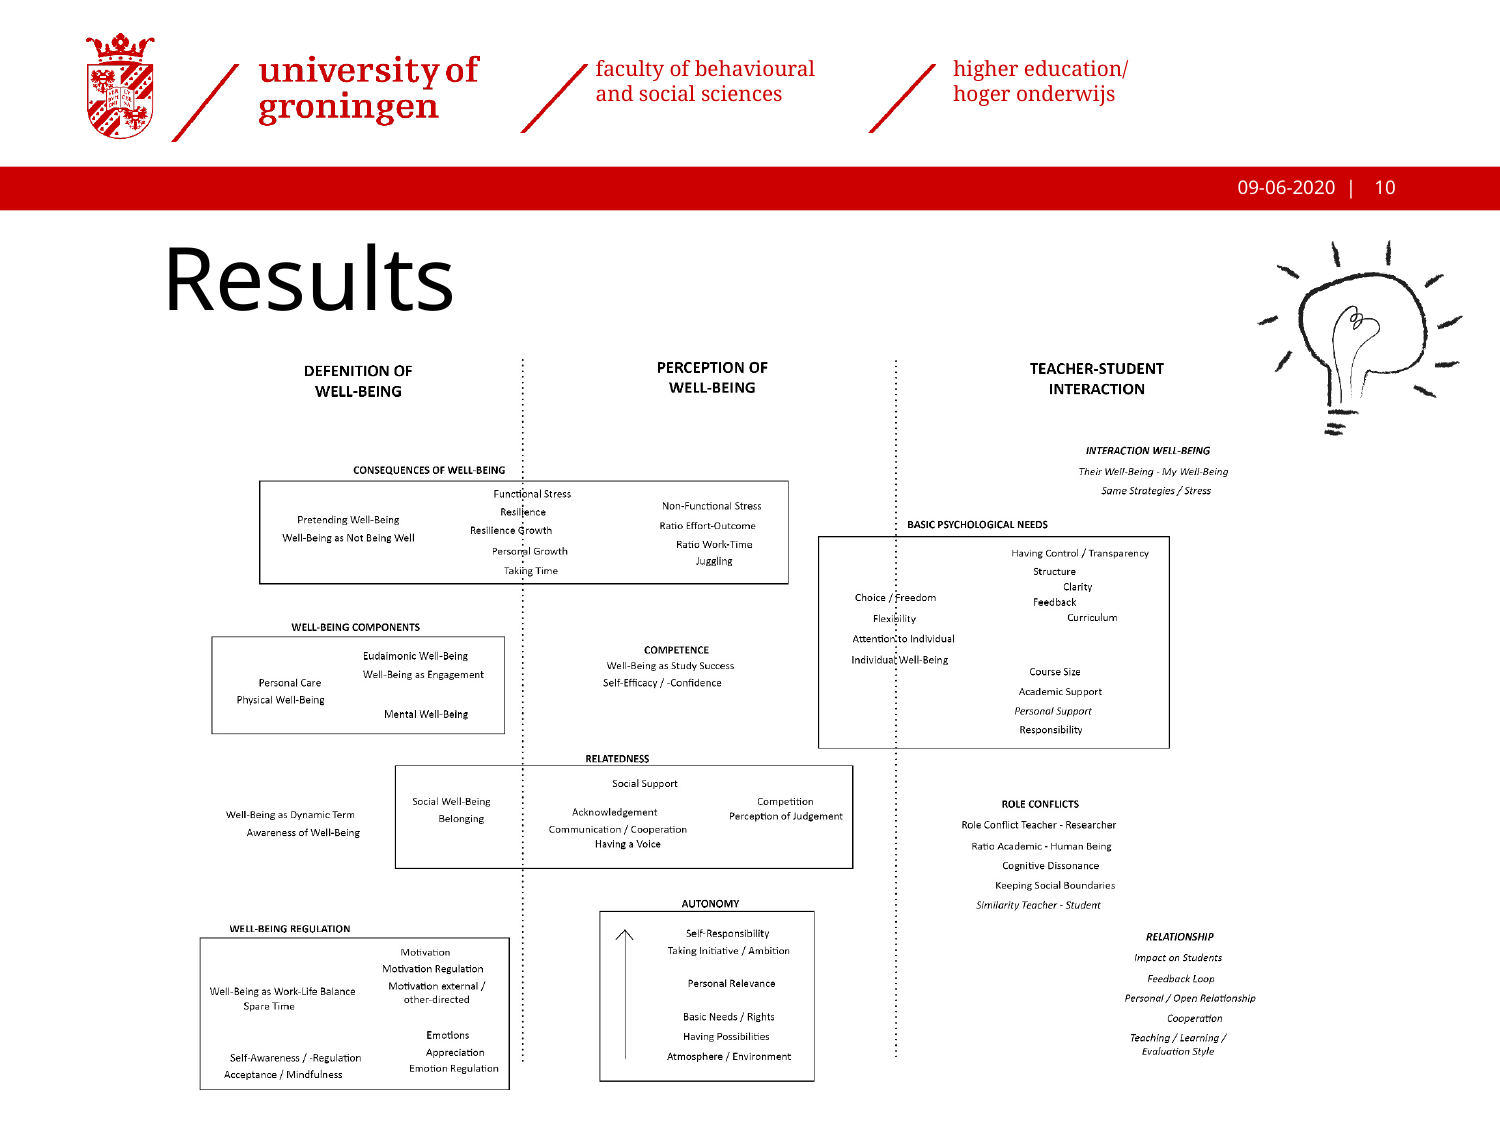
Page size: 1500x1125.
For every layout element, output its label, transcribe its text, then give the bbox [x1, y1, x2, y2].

title Results [0, 210, 1500, 341]
picture [86, 33, 480, 142]
picture [519, 64, 588, 133]
picture [867, 64, 936, 133]
picture [190, 239, 1463, 1115]
